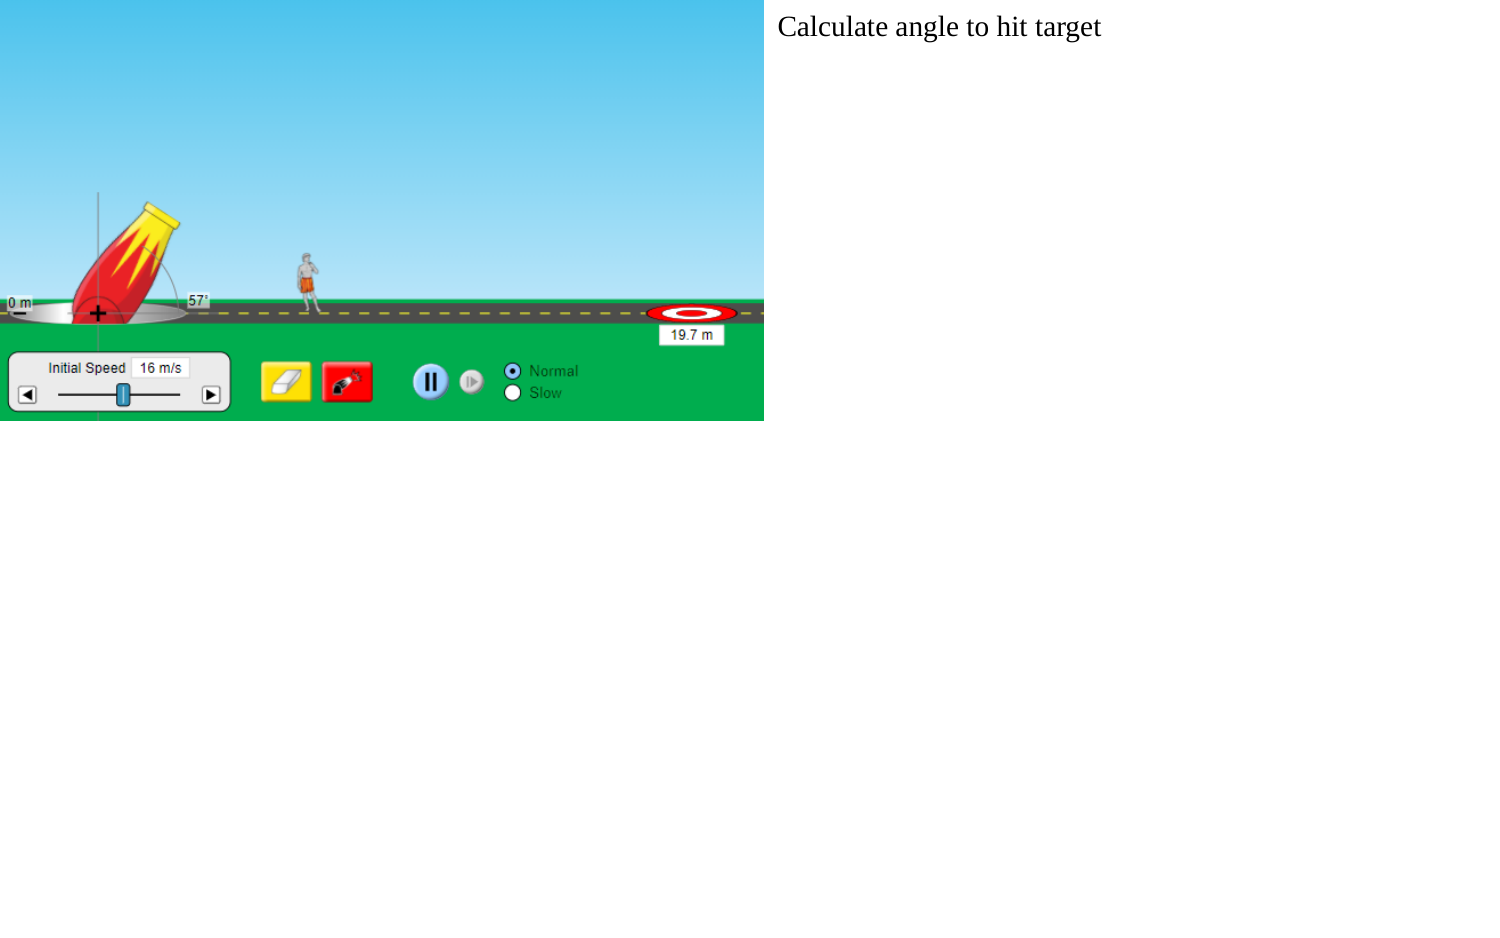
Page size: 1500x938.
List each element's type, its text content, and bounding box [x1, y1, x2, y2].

text_box Calculate angle to hit target [764, 0, 1117, 50]
picture [0, 0, 764, 421]
